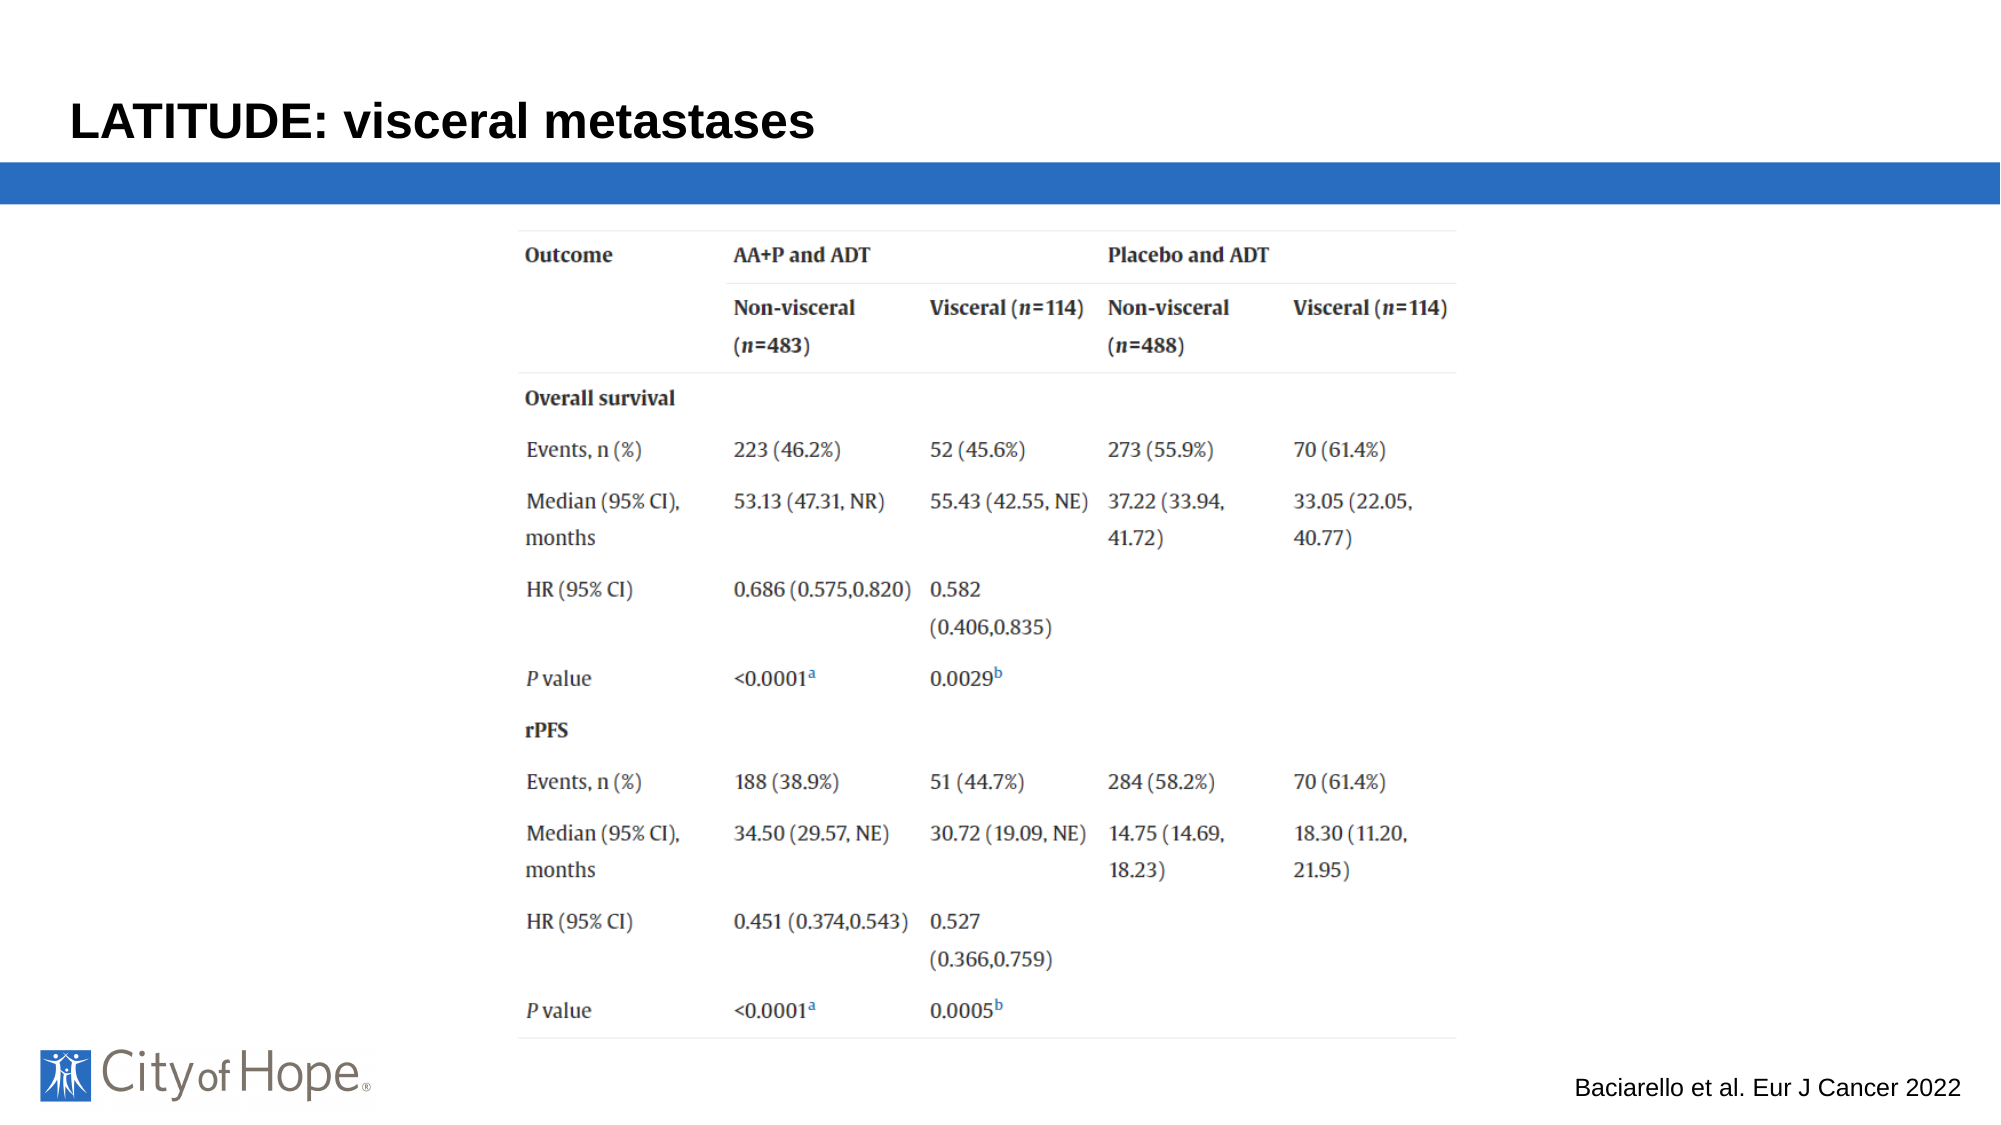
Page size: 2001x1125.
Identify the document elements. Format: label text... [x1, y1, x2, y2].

picture [36, 1039, 376, 1112]
text_box Baciarello et al. Eur J Cancer 2022 [1300, 1064, 1978, 1109]
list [516, 228, 1484, 1049]
title LATITUDE: visceral metastases [54, 69, 1922, 168]
